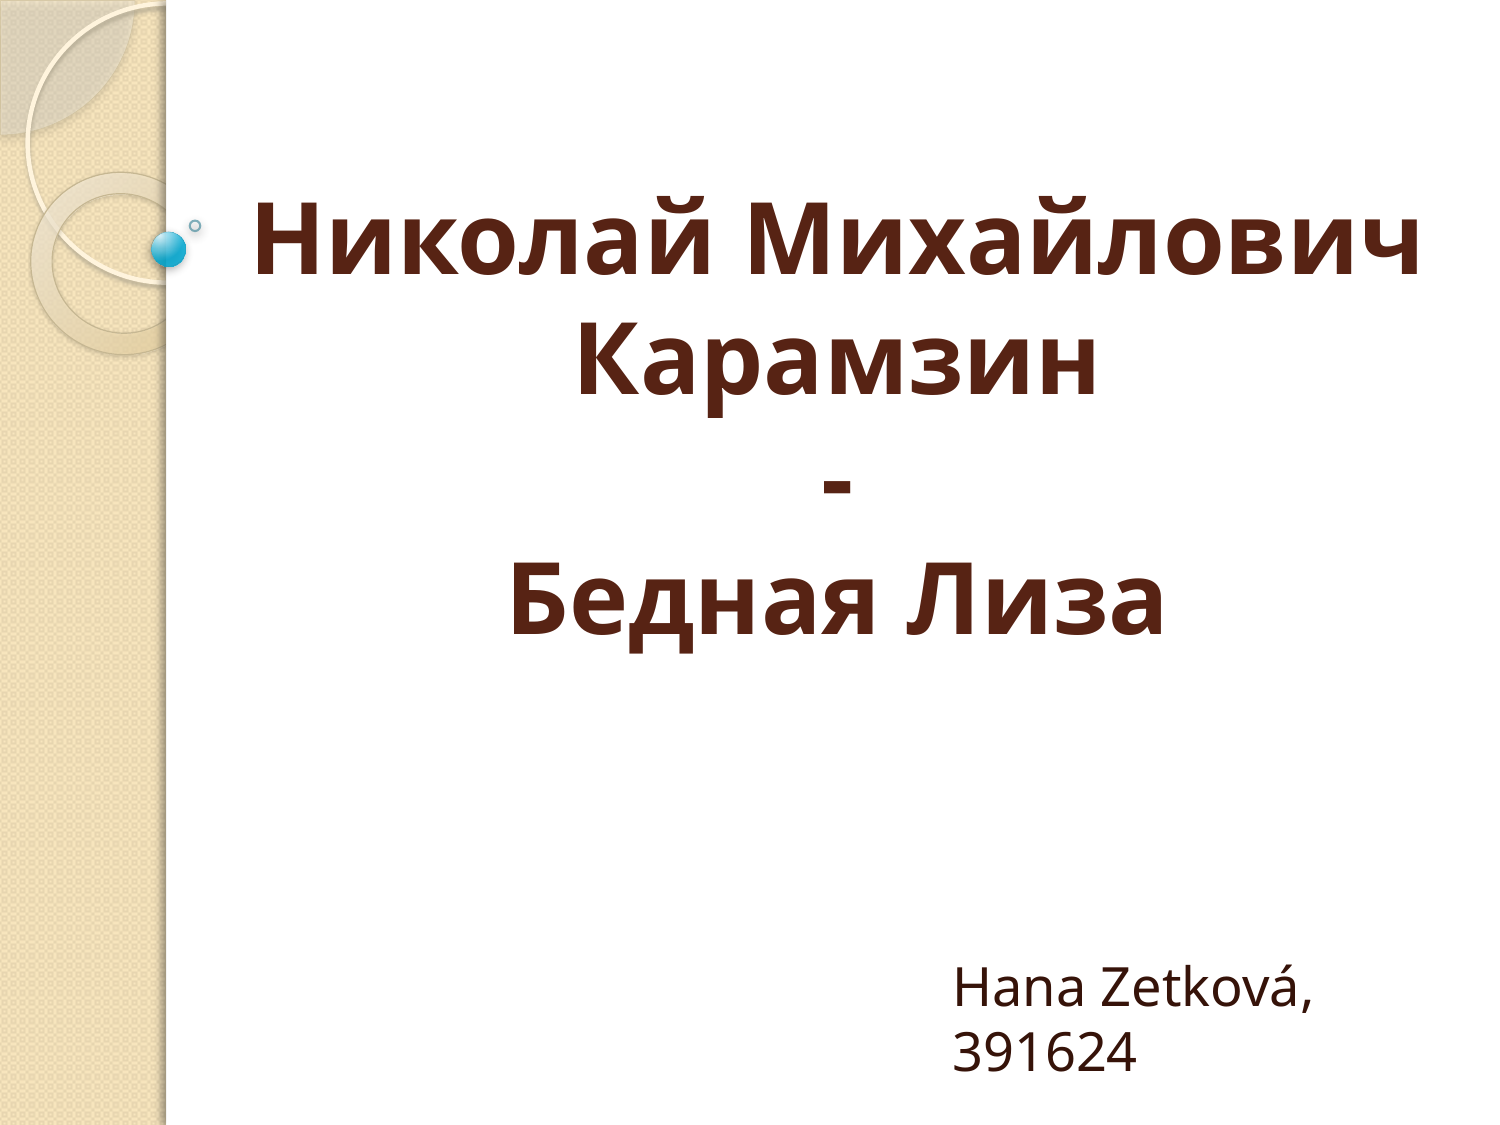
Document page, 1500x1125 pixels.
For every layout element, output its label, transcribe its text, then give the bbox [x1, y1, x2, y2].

subtitle Hana Zetková, 391624 [933, 952, 1500, 1125]
title Николай Михайлович Карамзин - Бедная Лиза [230, 42, 1446, 663]
